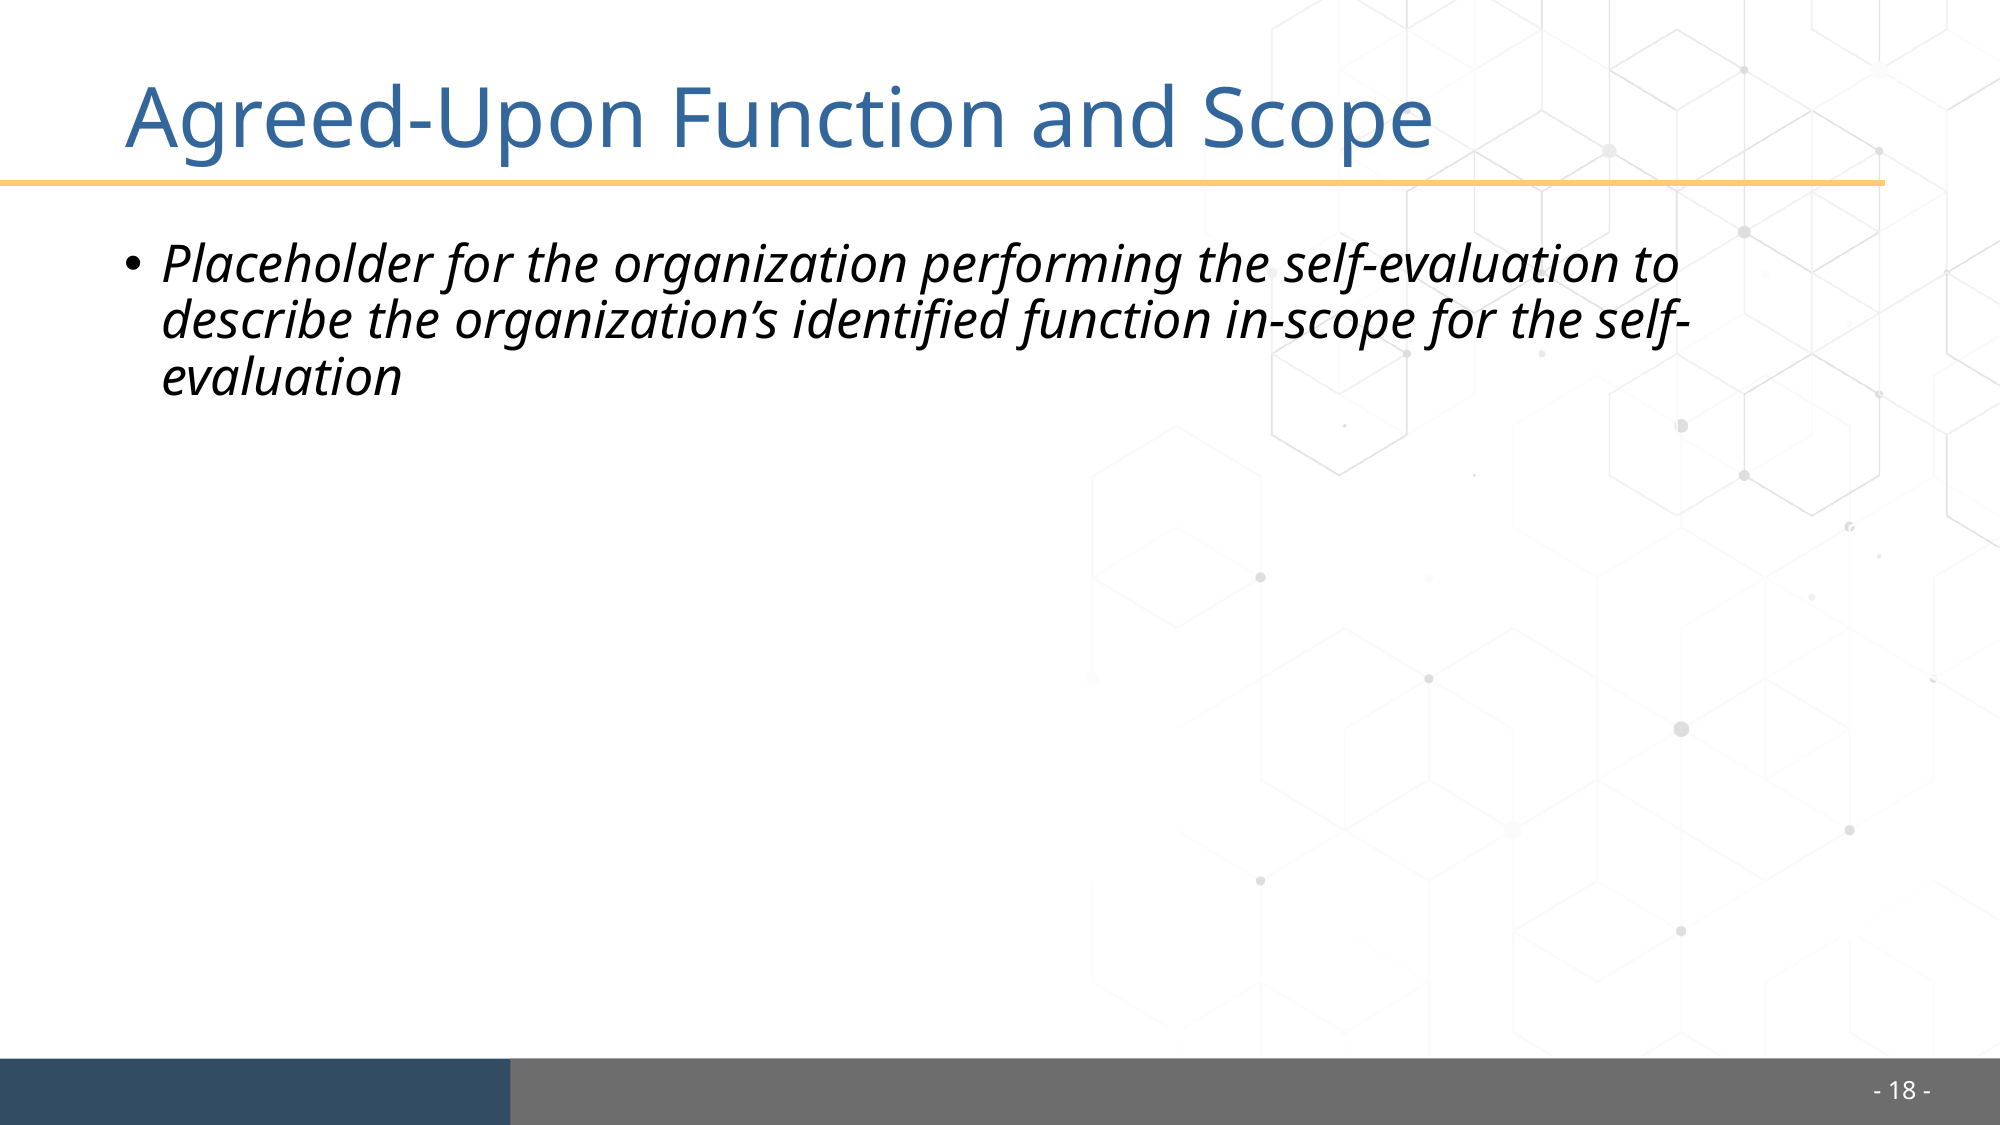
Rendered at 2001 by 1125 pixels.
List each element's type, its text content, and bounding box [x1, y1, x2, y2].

slide_number - 18 - [1735, 1061, 1946, 1122]
list Placeholder for the organization performing the self-evaluation to describe the organization’s identified function in-scope for the self-evaluation [109, 230, 1886, 1003]
title Agreed-Upon Function and Scope [110, 65, 1886, 176]
